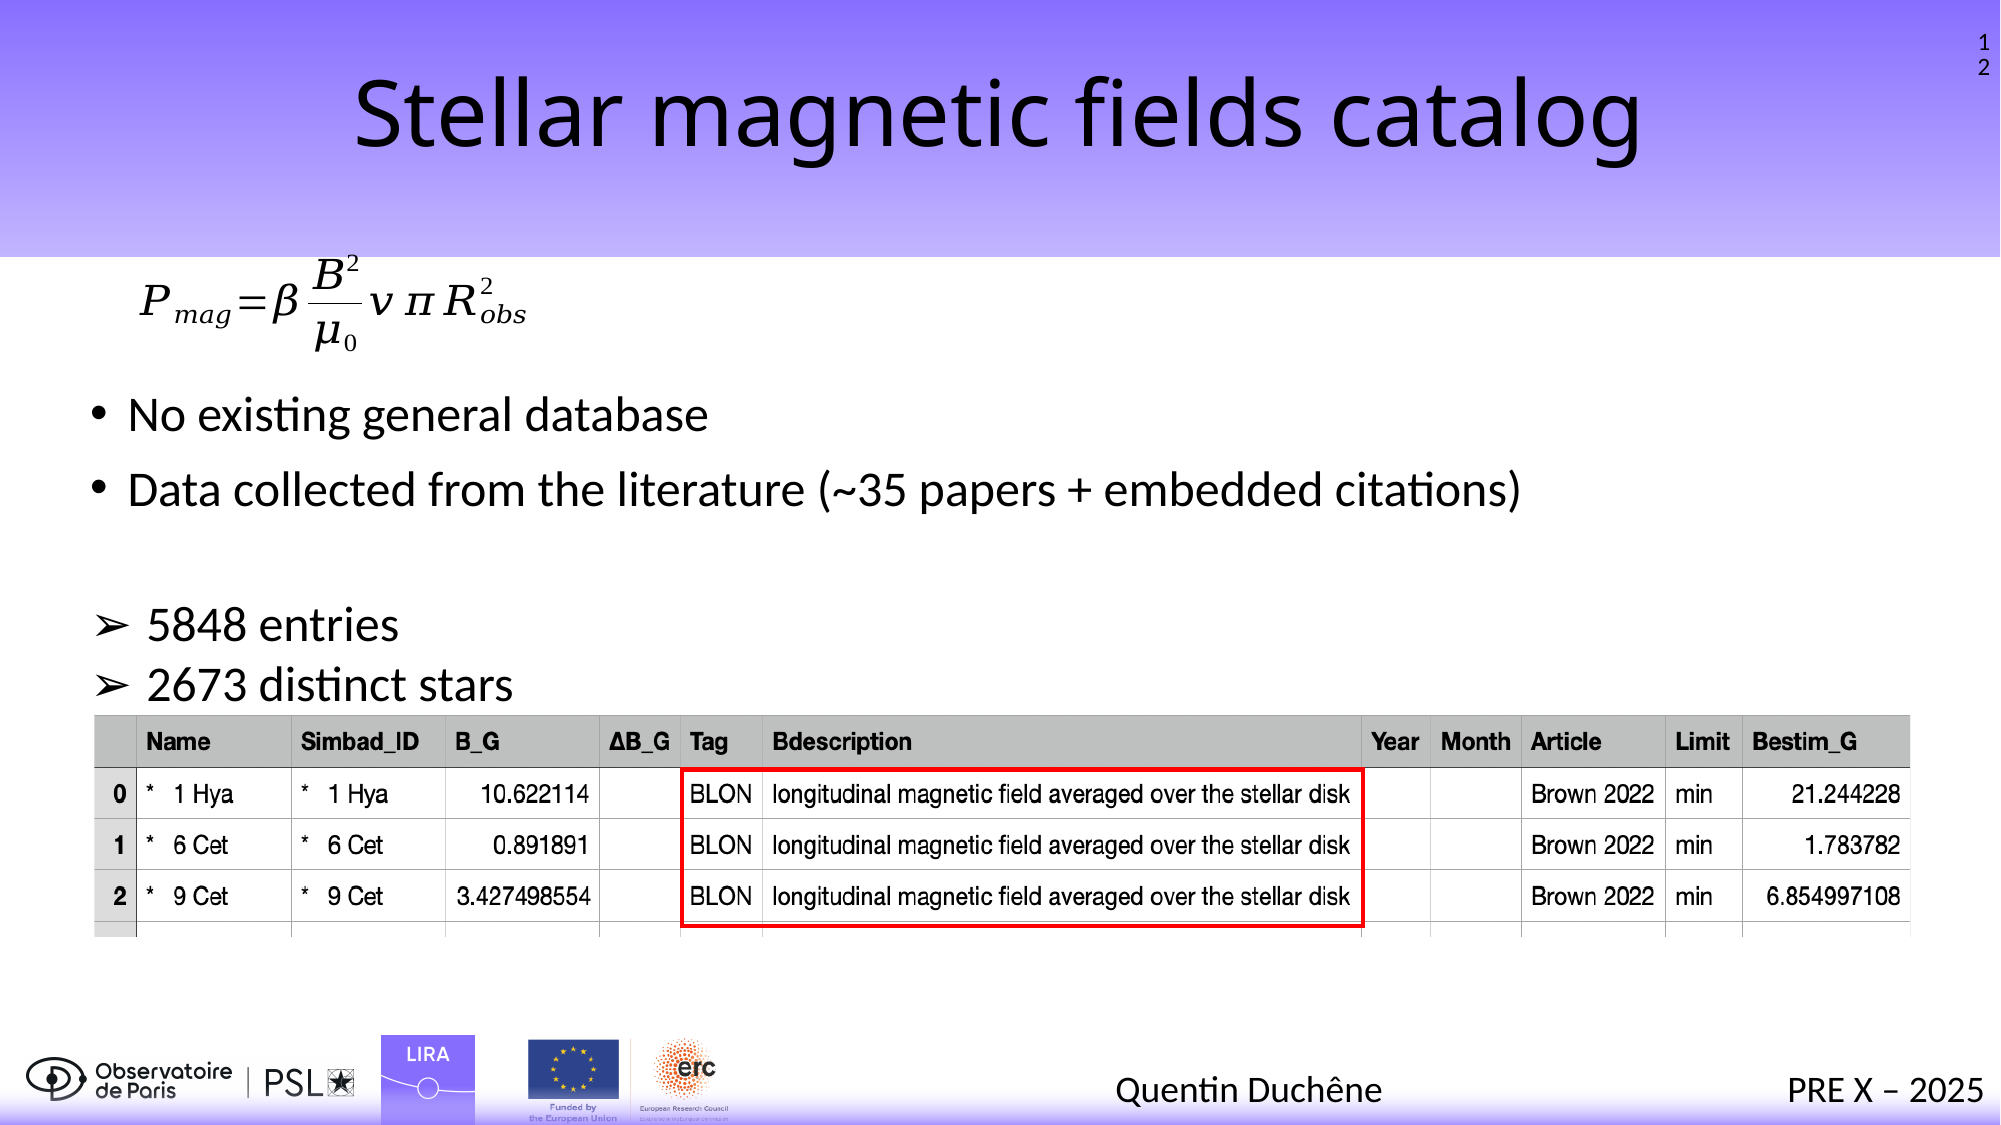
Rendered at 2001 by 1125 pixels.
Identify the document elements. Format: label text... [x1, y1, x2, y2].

picture [93, 714, 1911, 937]
slide_number 12 [1969, 20, 2000, 62]
picture [503, 992, 748, 1090]
picture [381, 1035, 475, 1090]
title Stellar magnetic fields catalog [136, 7, 1863, 226]
list No existing general database Data collected from the literature (~35 papers + embedded citations) 5848 entries 2673 distinct stars [81, 380, 1775, 977]
picture [26, 1057, 354, 1090]
